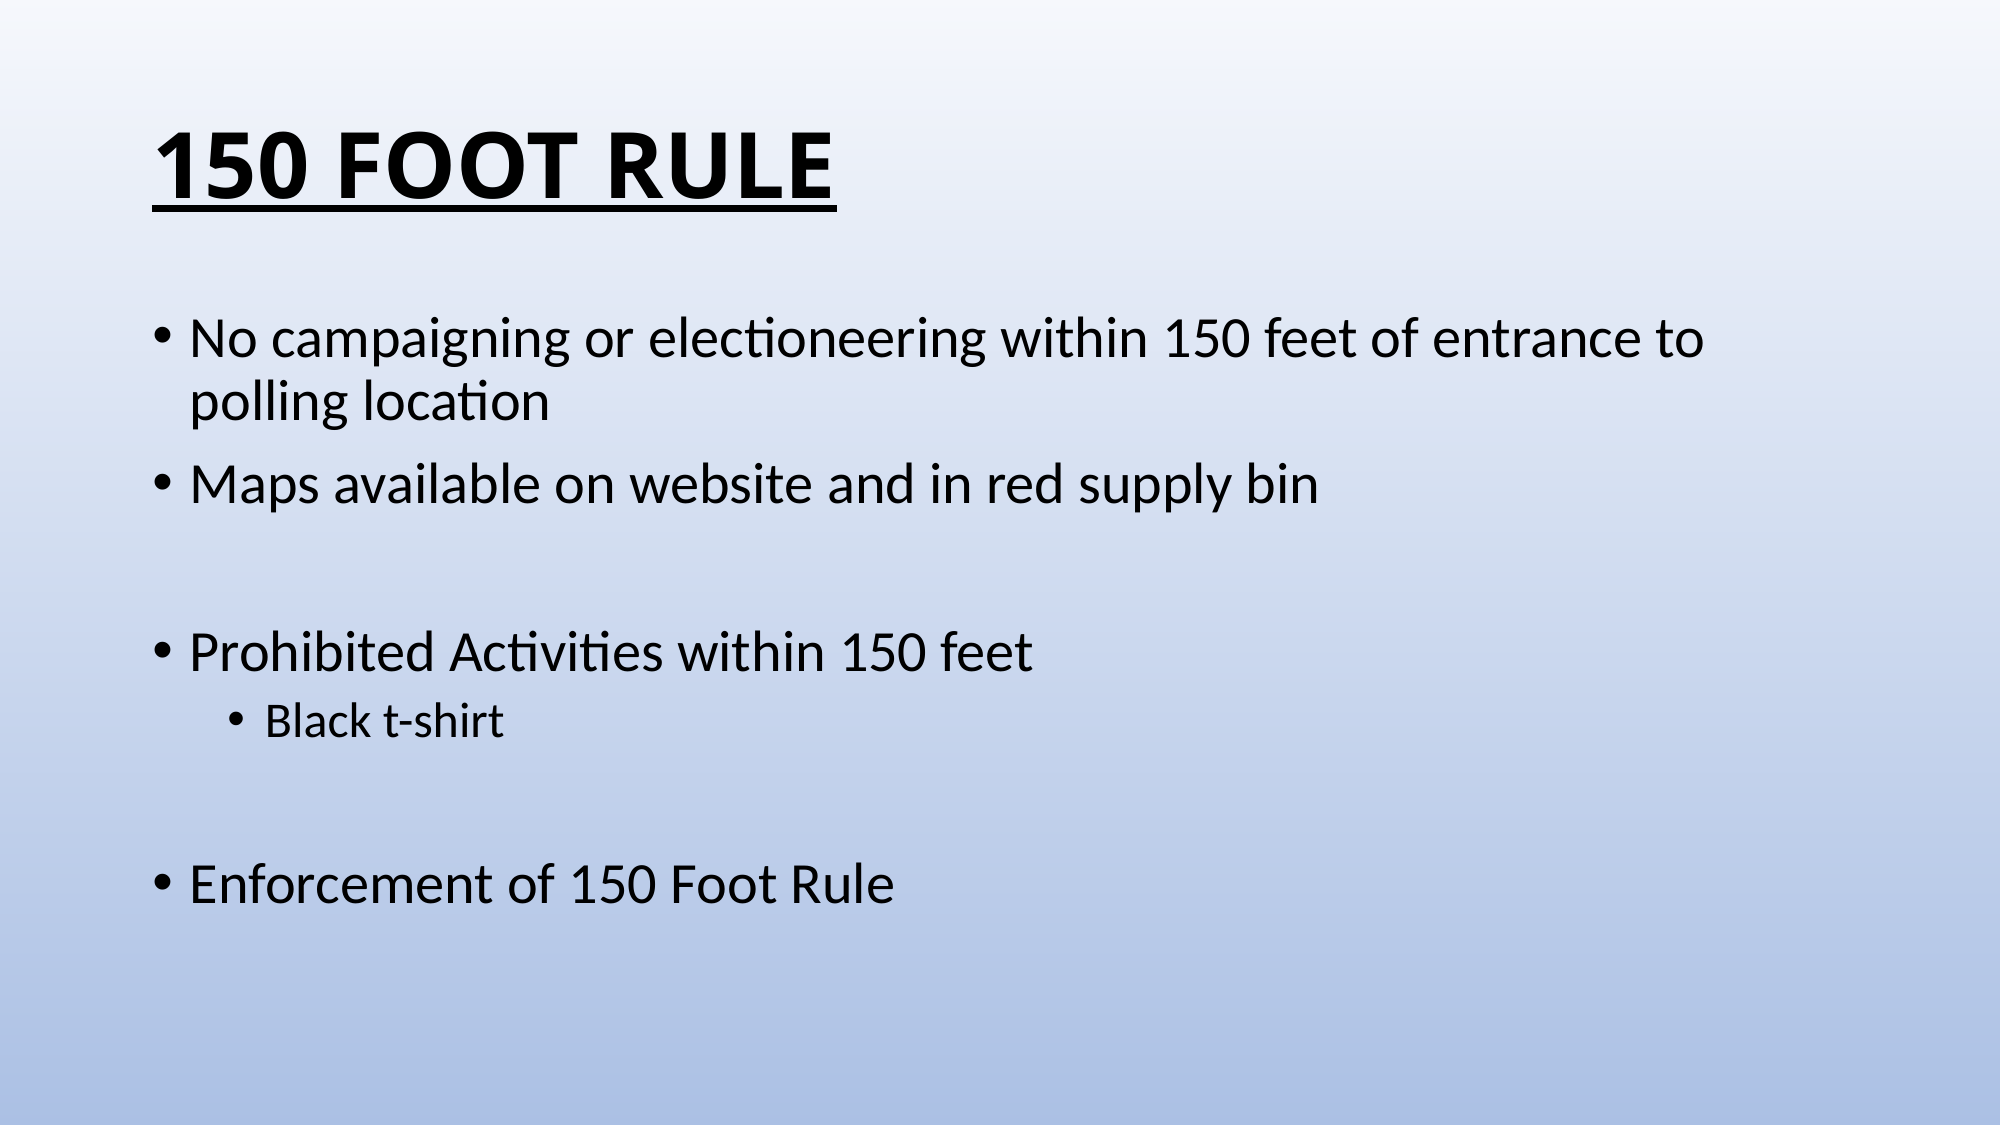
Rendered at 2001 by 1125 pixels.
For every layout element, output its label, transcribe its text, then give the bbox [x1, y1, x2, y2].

list No campaigning or electioneering within 150 feet of entrance to polling location Maps available on website and in red supply bin Prohibited Activities within 150 feet Black t-shirt Enforcement of 150 Foot Rule [137, 299, 1863, 1014]
title 150 FOOT RULE [137, 59, 1863, 278]
